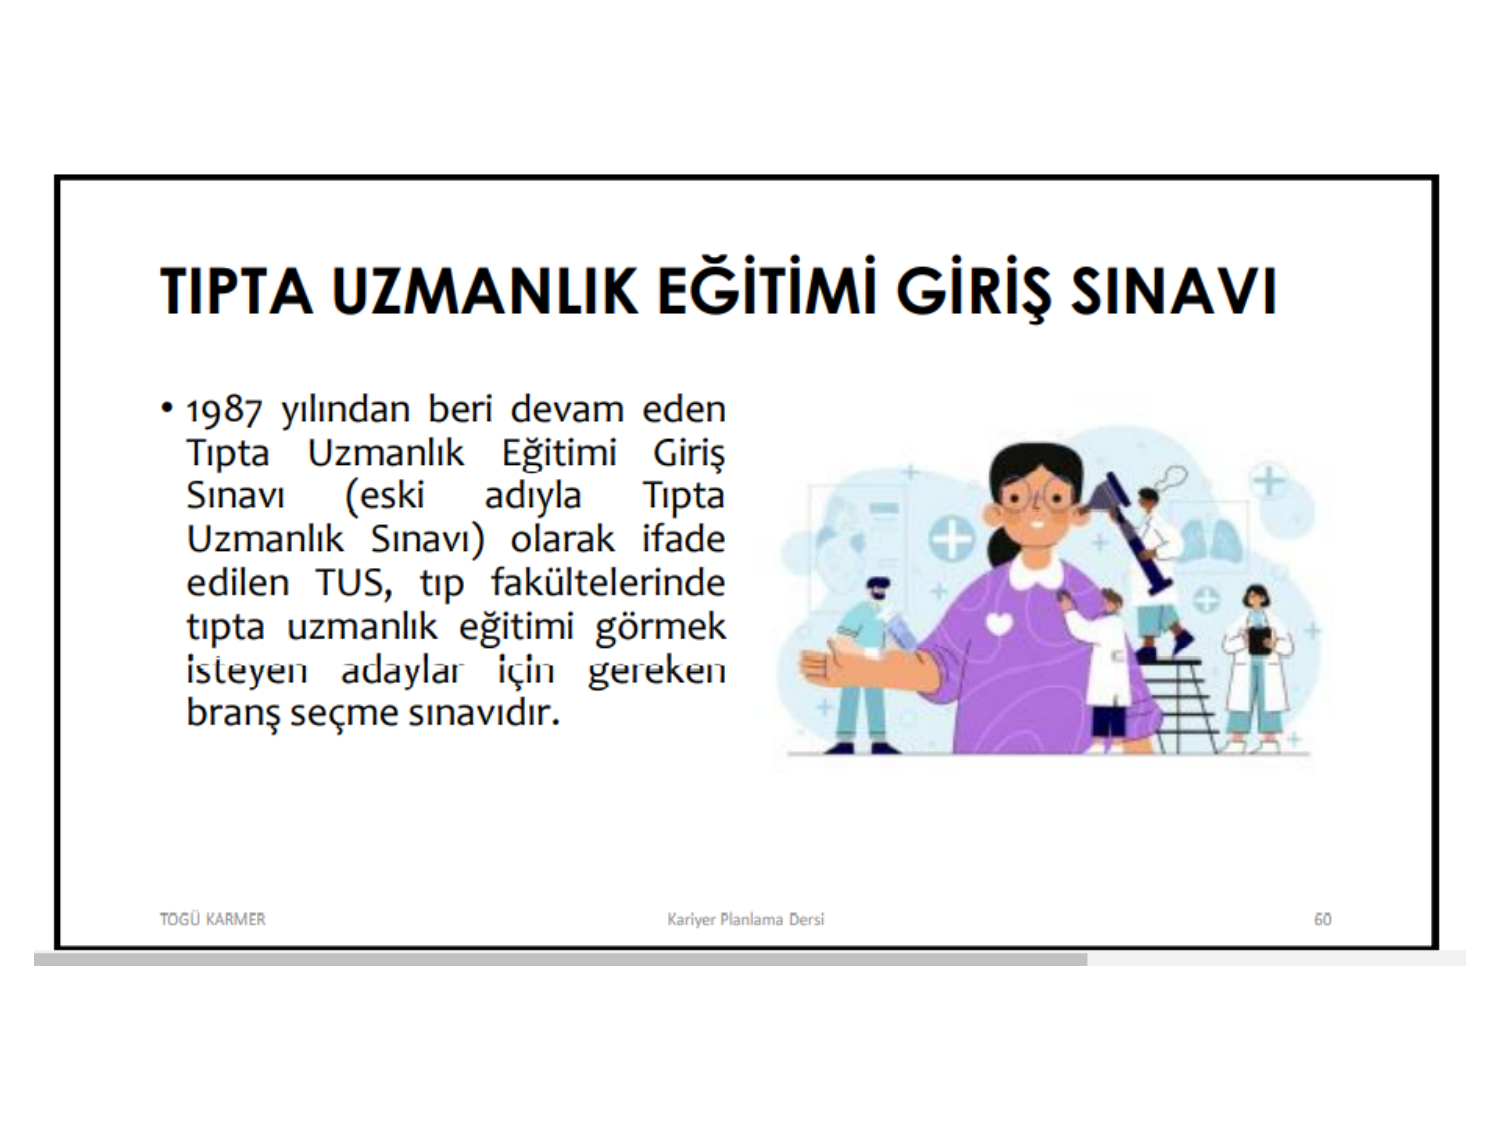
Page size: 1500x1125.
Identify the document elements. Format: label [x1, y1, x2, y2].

picture [33, 159, 1466, 966]
